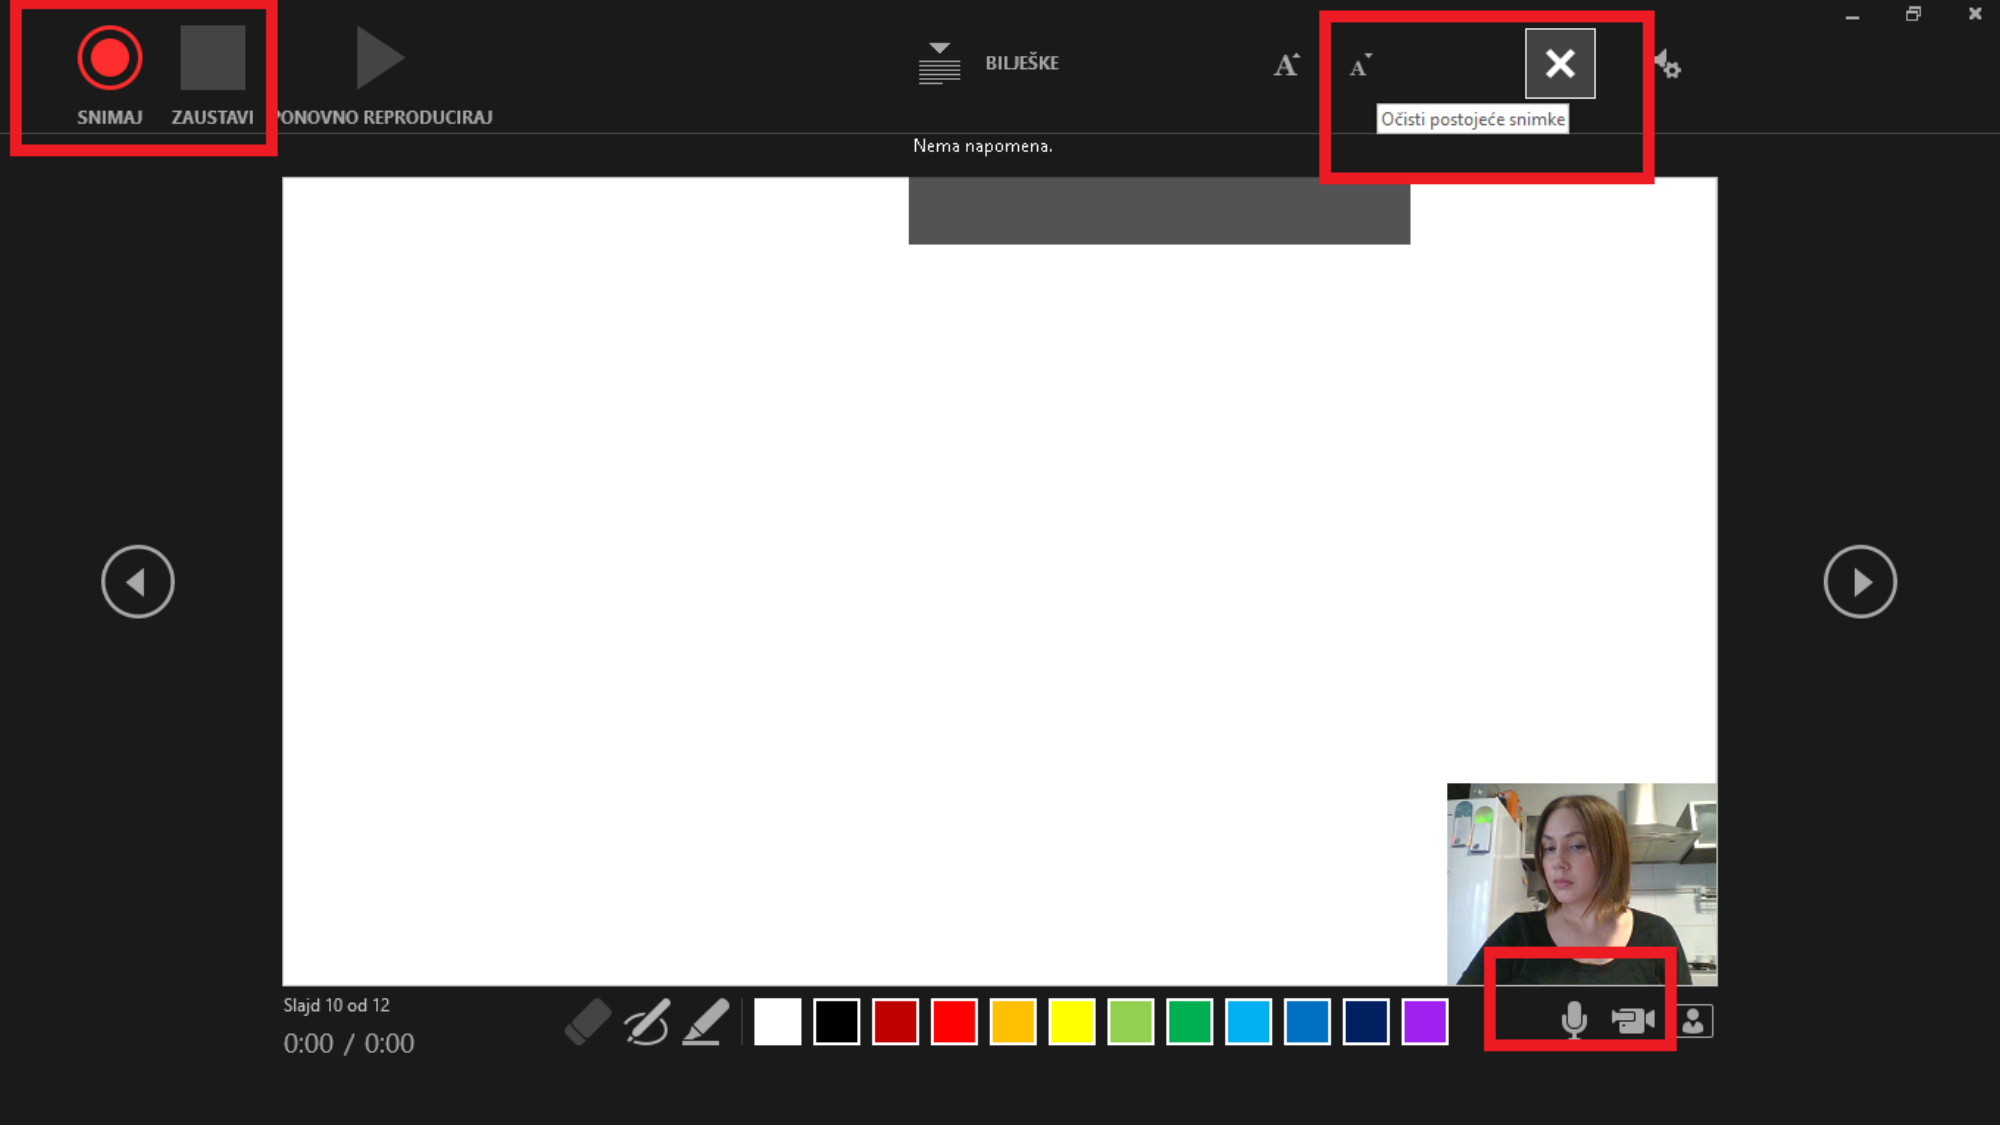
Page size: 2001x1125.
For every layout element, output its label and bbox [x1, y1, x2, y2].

list [0, 0, 2000, 1125]
